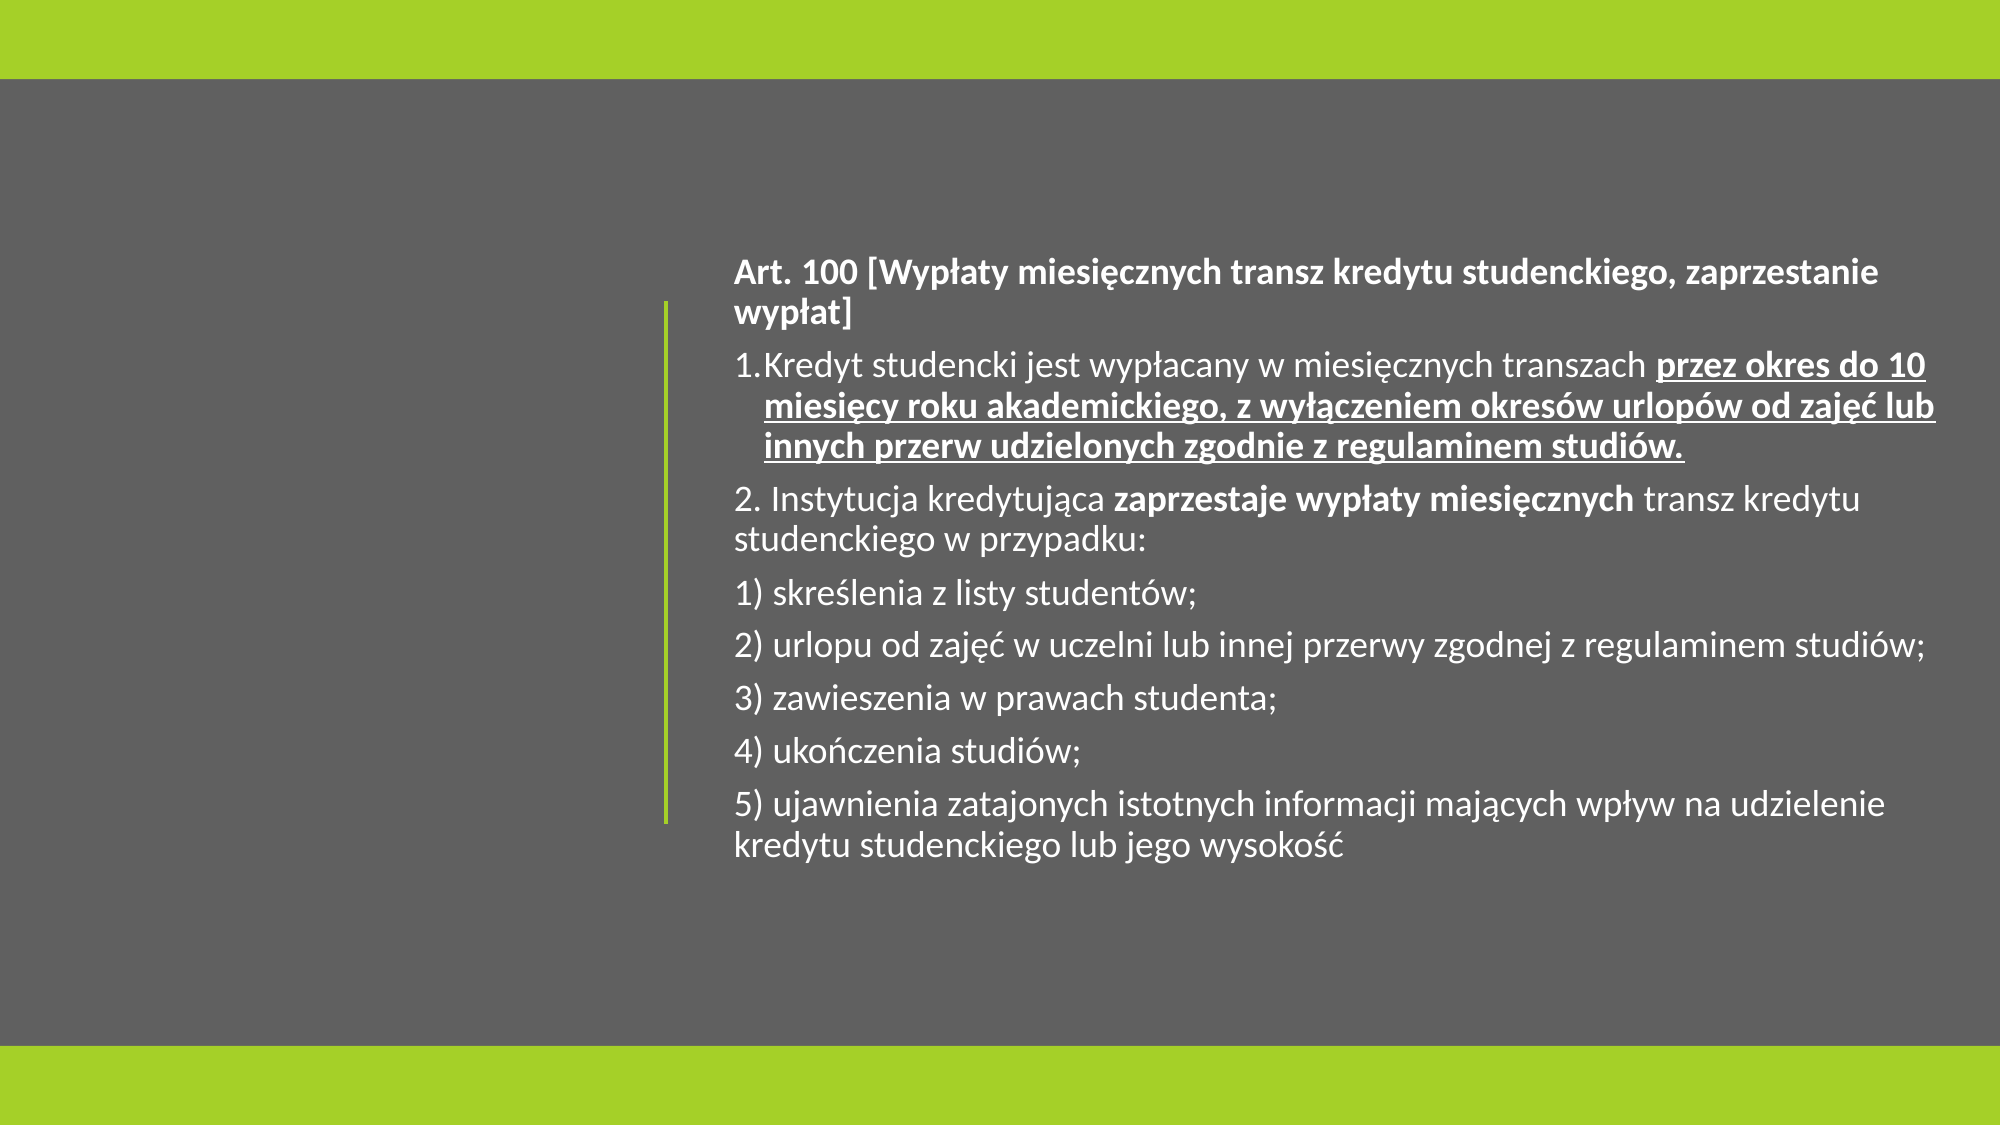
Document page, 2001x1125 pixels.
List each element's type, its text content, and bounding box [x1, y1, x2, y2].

text_box [0, 0, 2000, 80]
text_box [0, 80, 2000, 1045]
list Art. 100 [Wypłaty miesięcznych transz kredytu studenckiego, zaprzestanie wypłat] Kredyt studencki jest wypłacany w miesięcznych transzach przez okres do 10 miesięcy roku akademickiego, z wyłączeniem okresów urlopów od zajęć lub innych przerw udzielonych zgodnie z regulaminem studiów. 2. Instytucja kredytująca zaprzestaje wypłaty miesięcznych transz kredytu studenckiego w przypadku: 1) skreślenia z listy studentów; 2) urlopu od zajęć w uczelni lub innej przerwy zgodnej z regulaminem studiów; 3) zawieszenia w prawach studenta; 4) ukończenia studiów; 5) ujawnienia zatajonych istotnych informacji mających wpływ na udzielenie kredytu studenckiego lub jego wysokość [718, 184, 1973, 941]
text_box [0, 1045, 2000, 1125]
